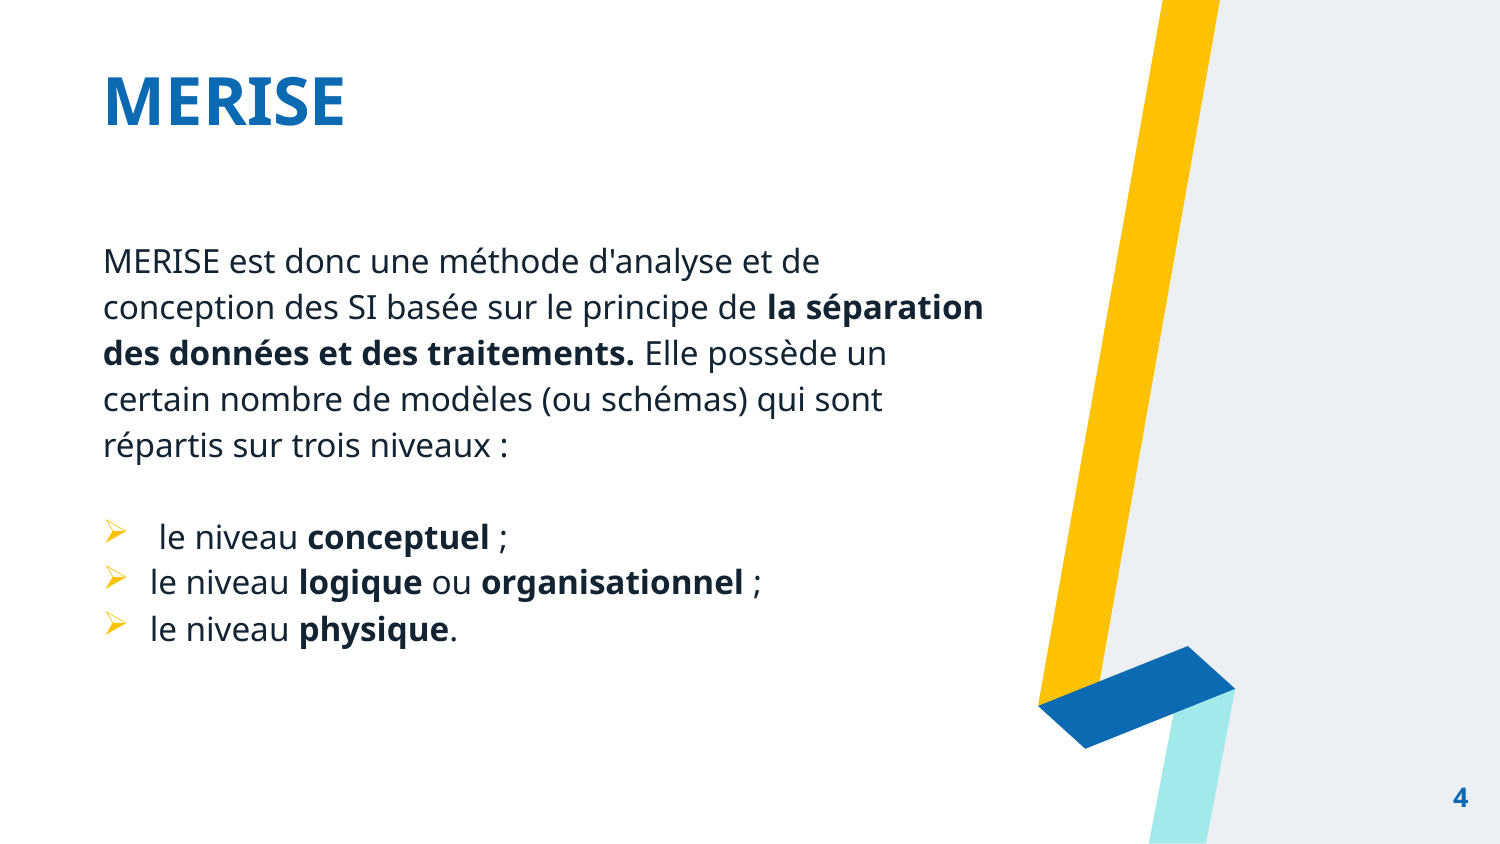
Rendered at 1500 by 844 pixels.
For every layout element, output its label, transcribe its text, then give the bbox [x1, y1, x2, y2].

title MERISE [102, 72, 969, 138]
list MERISE est donc une méthode d'analyse et de conception des SI basée sur le principe de la séparation des données et des traitements. Elle possède un certain nombre de modèles (ou schémas) qui sont répartis sur trois niveaux : le niveau conceptuel ; le niveau logique ou organisationnel ; le niveau physique. [102, 234, 998, 764]
slide_number 4 [1378, 766, 1469, 832]
